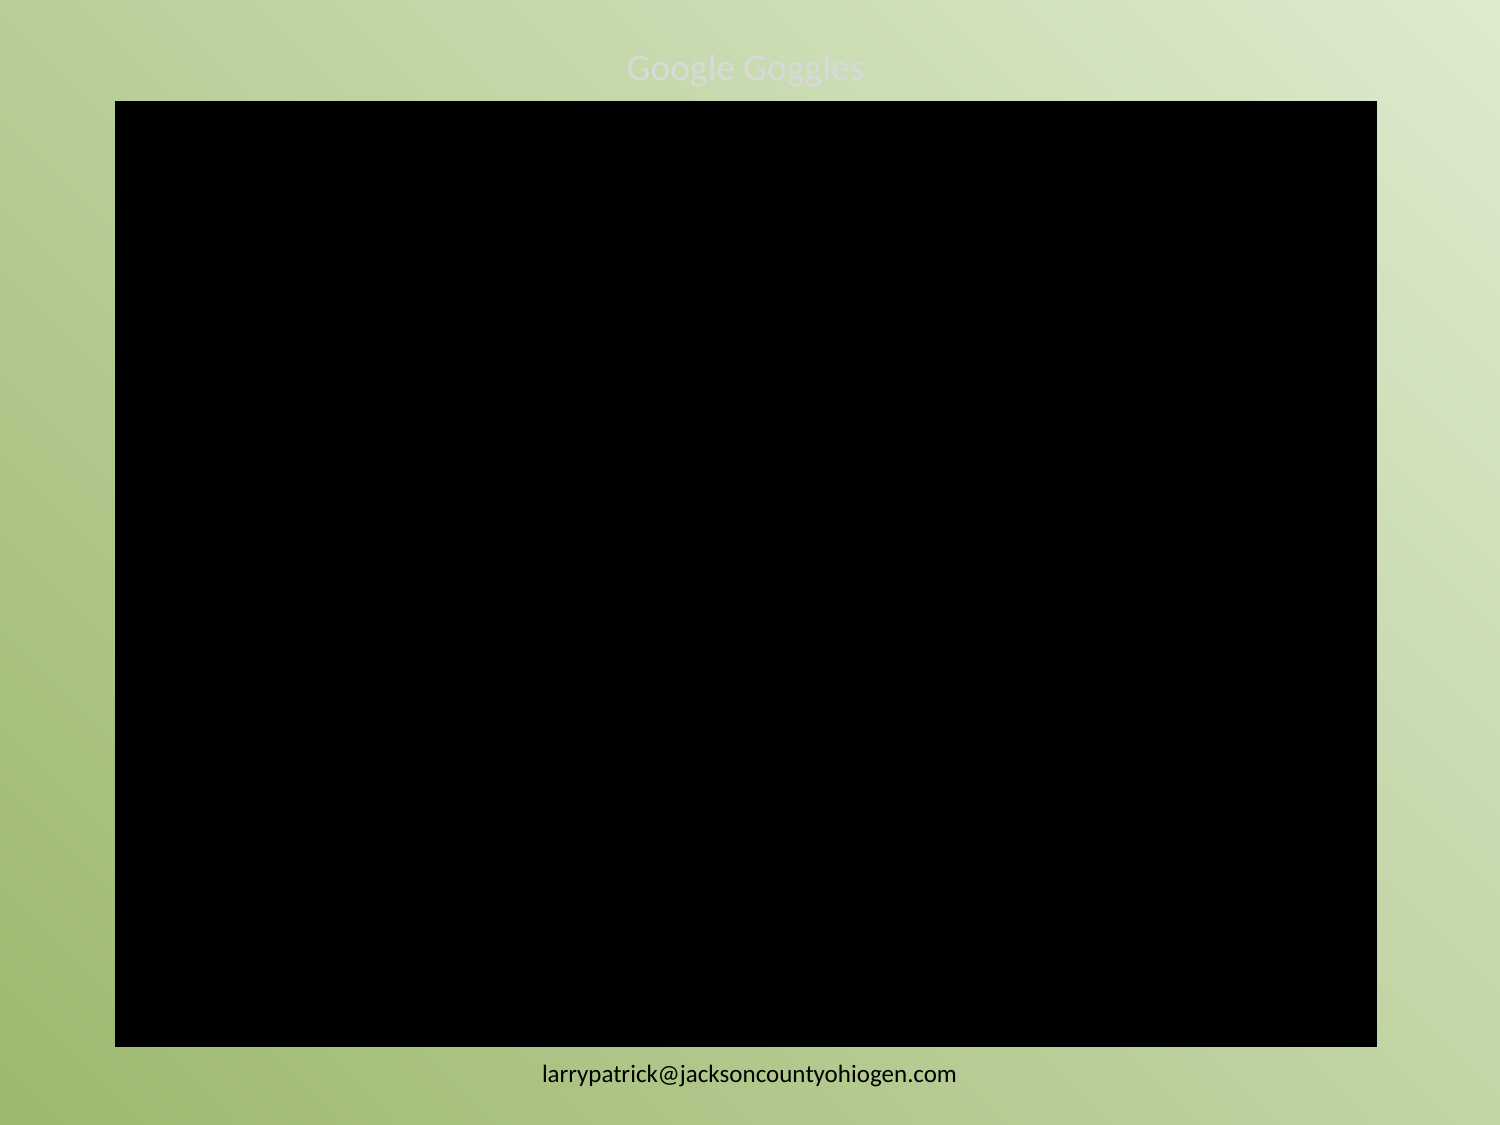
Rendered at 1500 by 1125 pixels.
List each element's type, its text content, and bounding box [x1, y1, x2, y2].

text_box Google Goggles [364, 35, 1128, 96]
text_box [114, 100, 1378, 1048]
footer larrypatrick@jacksoncountyohiogen.com [512, 1056, 988, 1103]
